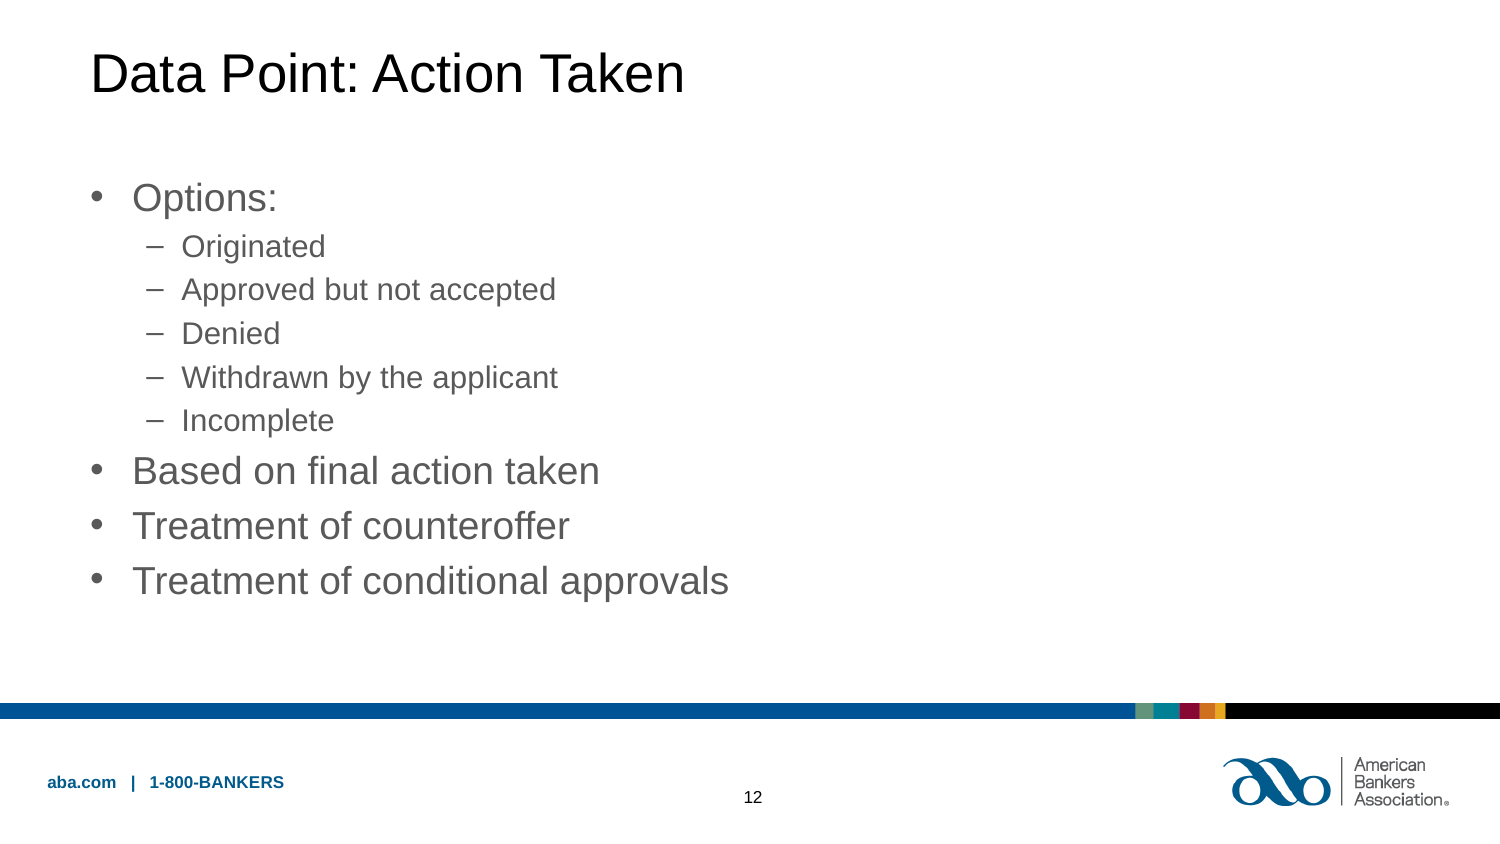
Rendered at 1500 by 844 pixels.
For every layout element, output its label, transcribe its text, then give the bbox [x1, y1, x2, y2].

list Options: Originated Approved but not accepted Denied Withdrawn by the applicant Incomplete Based on final action taken Treatment of counteroffer Treatment of conditional approvals [75, 165, 1425, 679]
picture [1223, 757, 1449, 806]
picture [0, 703, 1500, 719]
title Data Point: Action Taken [75, 0, 1488, 142]
